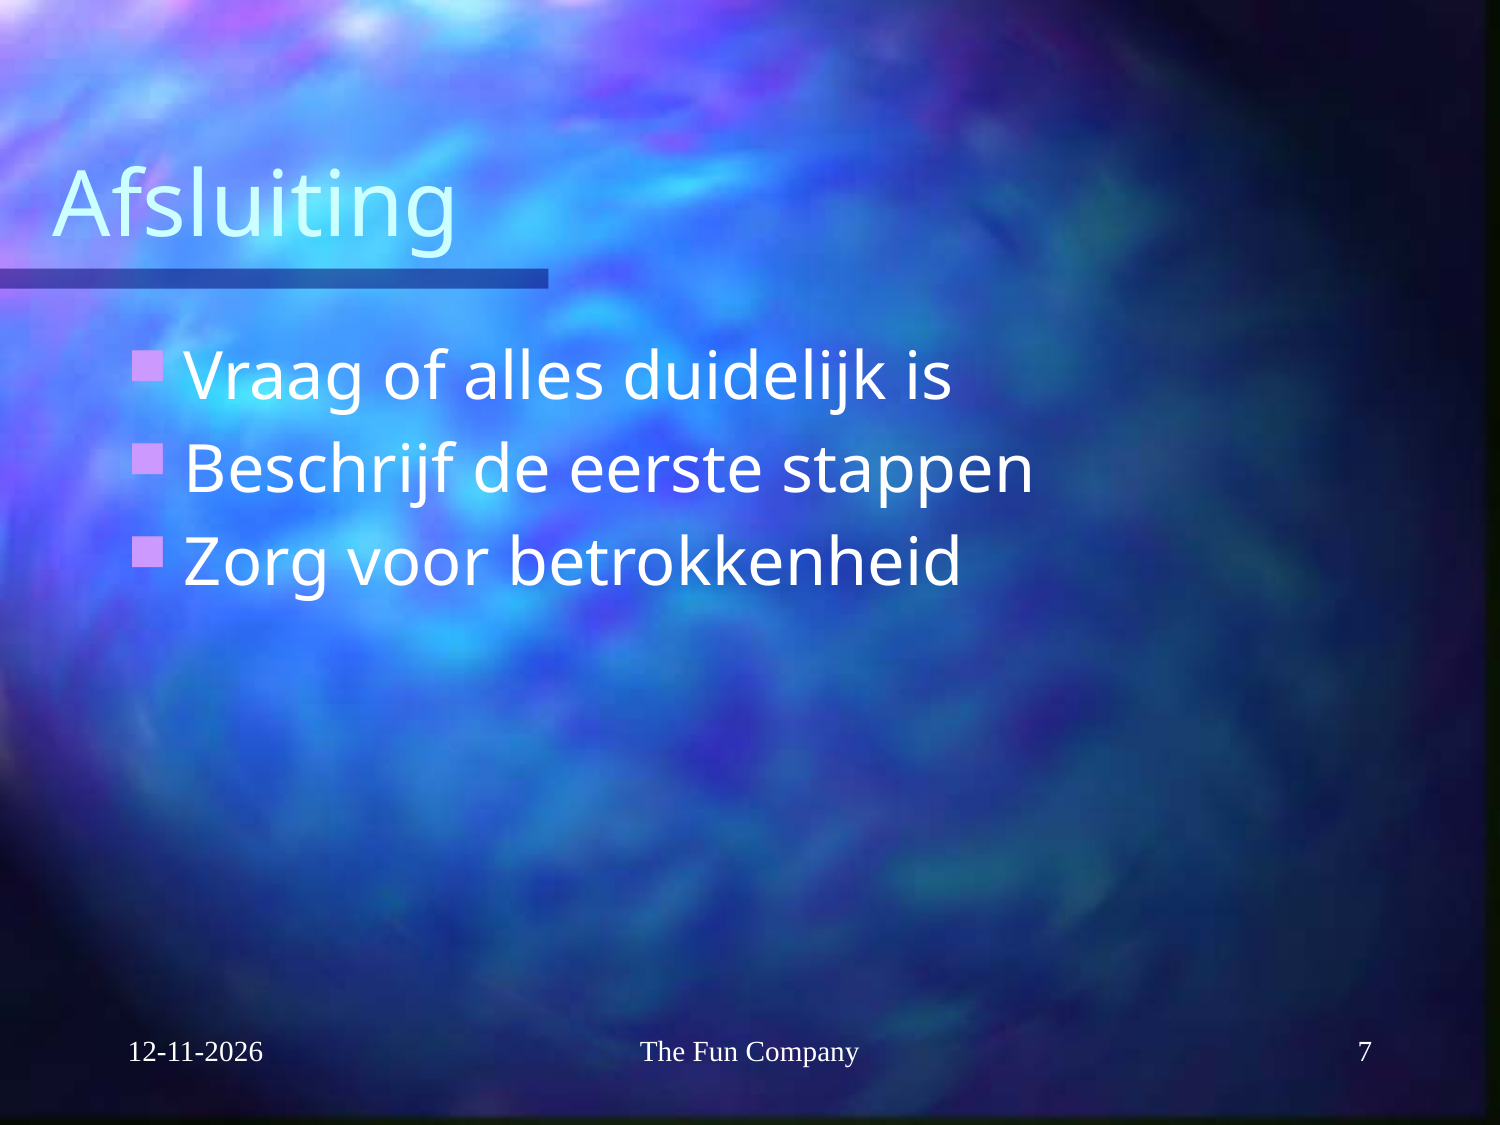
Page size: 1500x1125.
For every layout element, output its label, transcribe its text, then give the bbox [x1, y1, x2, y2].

slide_number 7 [1074, 1024, 1388, 1101]
list Vraag of alles duidelijk is Beschrijf de eerste stappen Zorg voor betrokkenheid [112, 324, 1388, 1001]
footer The Fun Company [512, 1024, 988, 1101]
title Afsluiting [37, 74, 1313, 263]
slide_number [112, 1024, 426, 1101]
picture [0, 0, 1500, 1125]
